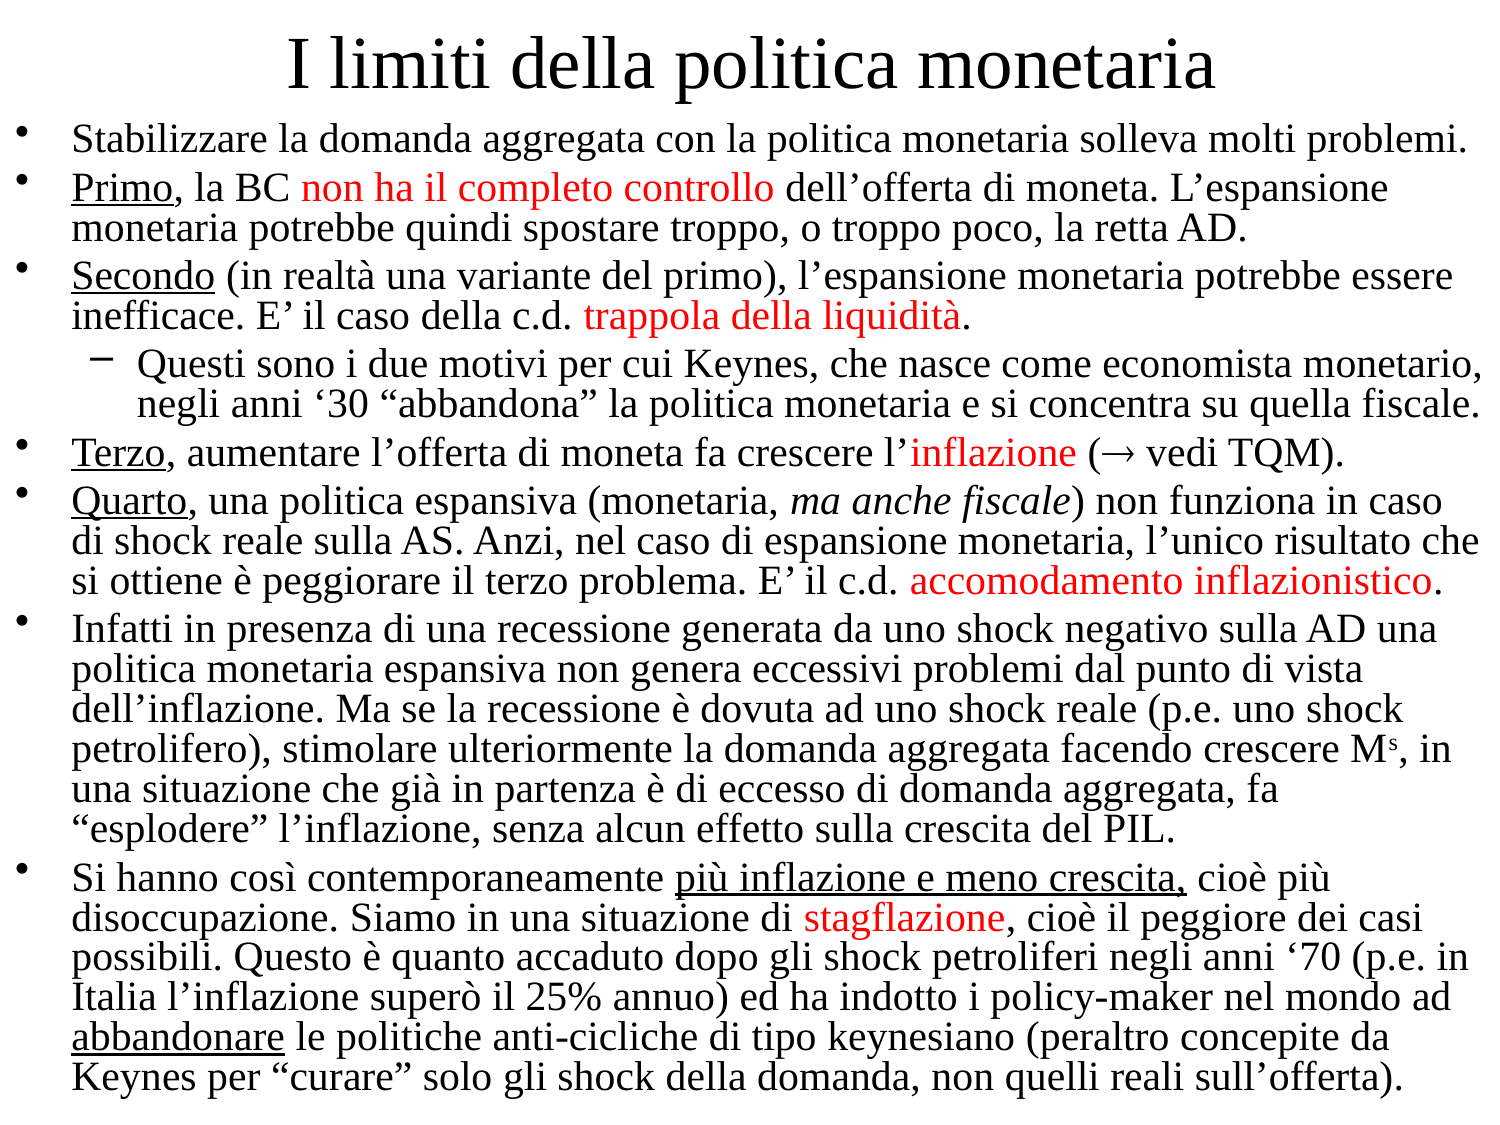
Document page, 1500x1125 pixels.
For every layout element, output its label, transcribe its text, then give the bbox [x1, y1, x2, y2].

title I limiti della politica monetaria [76, 0, 1427, 113]
list Stabilizzare la domanda aggregata con la politica monetaria solleva molti problemi. Primo, la BC non ha il completo controllo dell’offerta di moneta. L’espansione monetaria potrebbe quindi spostare troppo, o troppo poco, la retta AD. Secondo (in realtà una variante del primo), l’espansione monetaria potrebbe essere inefficace. E’ il caso della c.d. trappola della liquidità. Questi sono i due motivi per cui Keynes, che nasce come economista monetario, negli anni ‘30 “abbandona” la politica monetaria e si concentra su quella fiscale. Terzo, aumentare l’offerta di moneta fa crescere l’inflazione ( vedi TQM). Quarto, una politica espansiva (monetaria, ma anche fiscale) non funziona in caso di shock reale sulla AS. Anzi, nel caso di espansione monetaria, l’unico risultato che si ottiene è peggiorare il terzo problema. E’ il c.d. accomodamento inflazionistico. Infatti in presenza di una recessione generata da uno shock negativo sulla AD una politica monetaria espansiva non genera eccessivi problemi dal punto di vista dell’inflazione. Ma se la recessione è dovuta ad uno shock reale (p.e. uno shock petrolifero), stimolare ulteriormente la domanda aggregata facendo crescere Ms, in una situazione che già in partenza è di eccesso di domanda aggregata, fa “esplodere” l’inflazione, senza alcun effetto sulla crescita del PIL. Si hanno così contemporaneamente più inflazione e meno crescita, cioè più disoccupazione. Siamo in una situazione di stagflazione, cioè il peggiore dei casi possibili. Questo è quanto accaduto dopo gli shock petroliferi negli anni ‘70 (p.e. in Italia l’inflazione superò il 25% annuo) ed ha indotto i policy-maker nel mondo ad abbandonare le politiche anti-cicliche di tipo keynesiano (peraltro concepite da Keynes per “curare” solo gli shock della domanda, non quelli reali sull’offerta). [0, 113, 1500, 1125]
